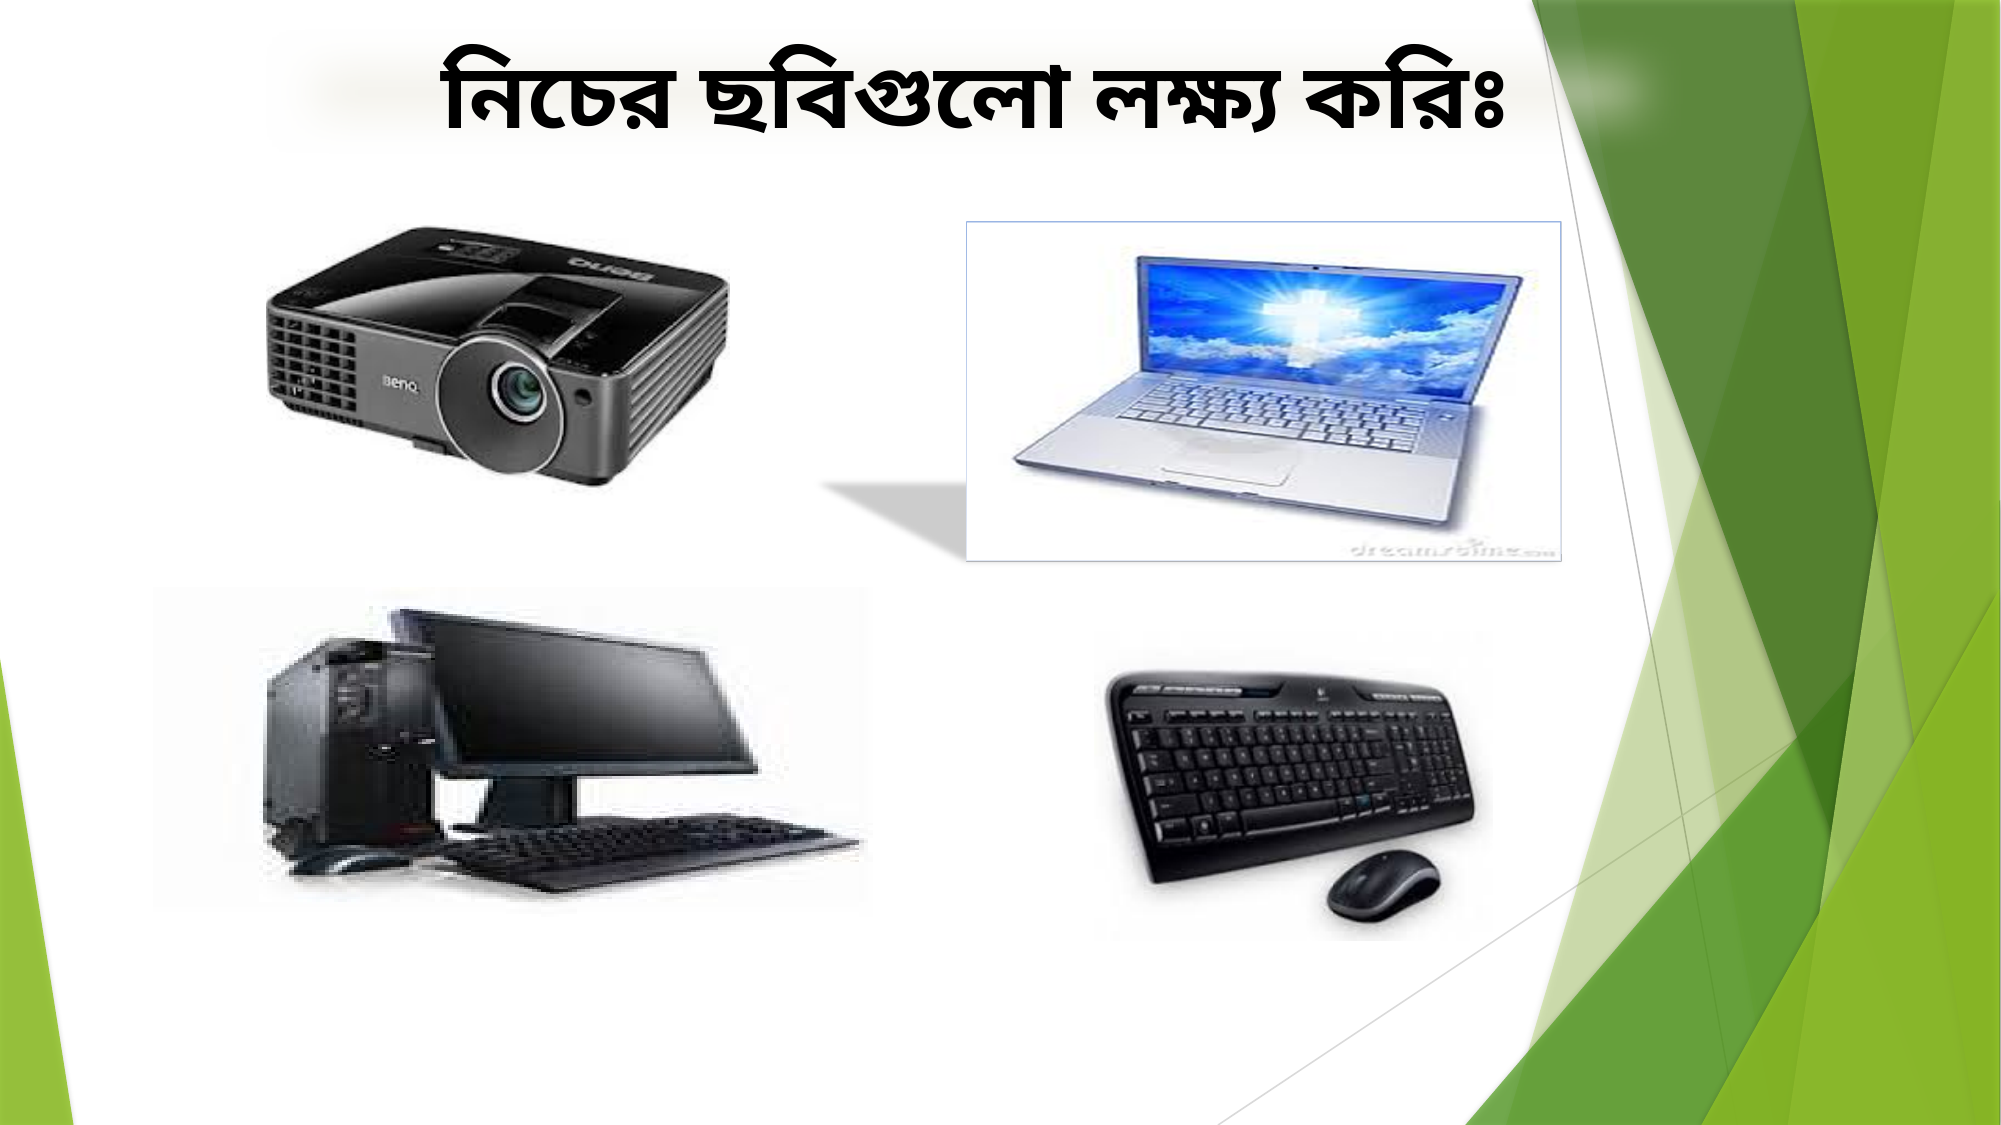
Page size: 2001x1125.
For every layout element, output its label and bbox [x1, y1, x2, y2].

picture [805, 219, 1573, 571]
picture [1093, 631, 1494, 942]
picture [152, 586, 873, 918]
picture [266, 163, 730, 550]
